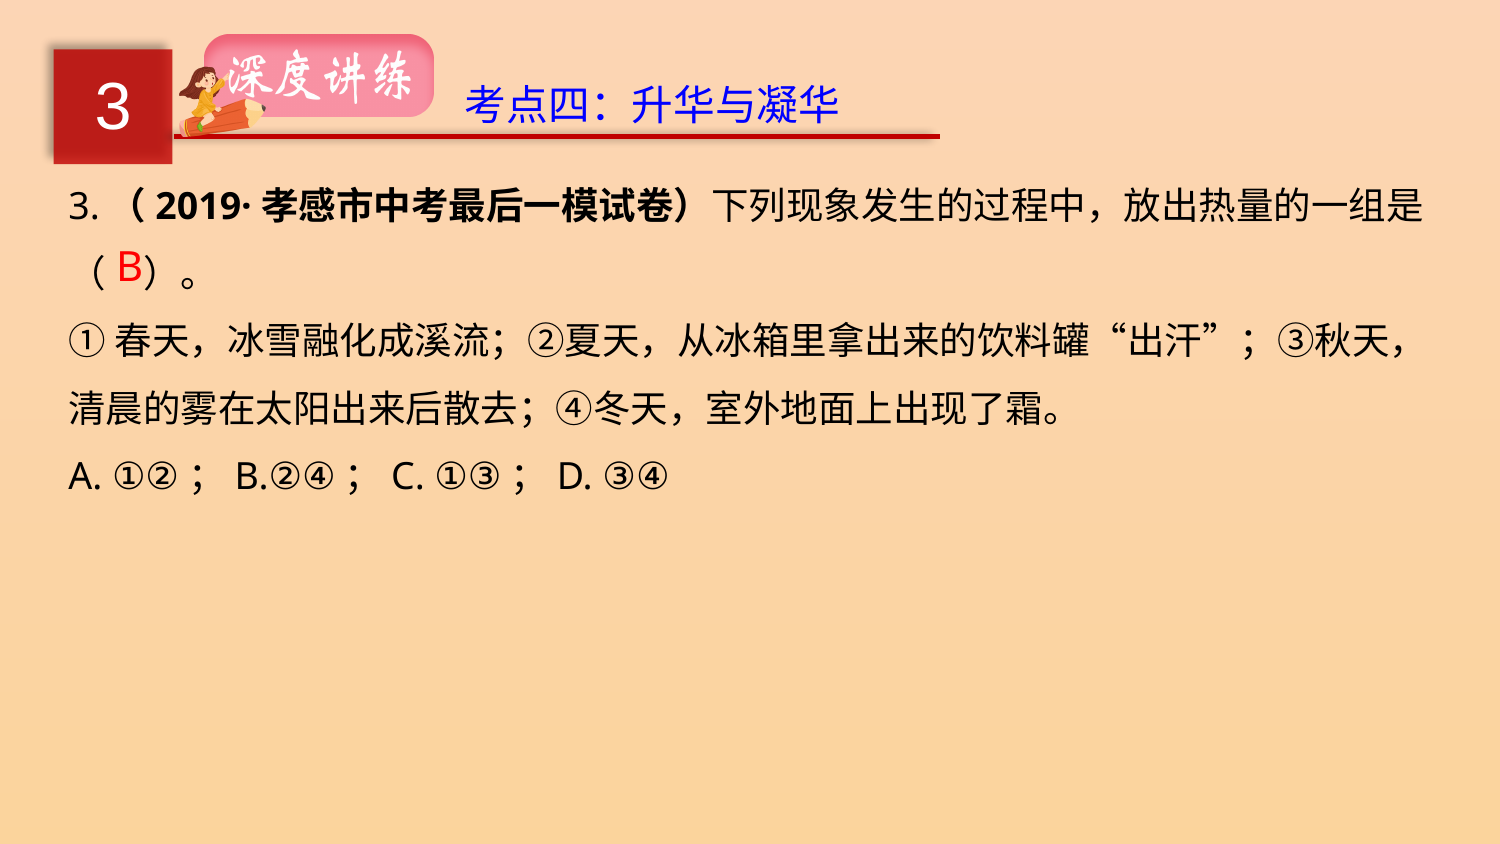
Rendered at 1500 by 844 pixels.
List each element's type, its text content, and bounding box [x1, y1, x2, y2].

text_box [53, 49, 173, 56]
text_box 3 [46, 56, 180, 151]
picture [179, 33, 434, 137]
text_box 3.（2019·孝感市中考最后一模试卷）下列现象发生的过程中，放出热量的一组是（ ）。 ①春天，冰雪融化成溪流；②夏天，从冰箱里拿出来的饮料罐“出汗”；③秋天，清晨的雾在太阳出来后散去；④冬天，室外地面上出现了霜。 A. ①②；B.②④；C. ①③；D. ③④ [53, 152, 1476, 505]
text_box B [101, 231, 173, 297]
text_box 考点四：升华与凝华 [450, 71, 1005, 137]
